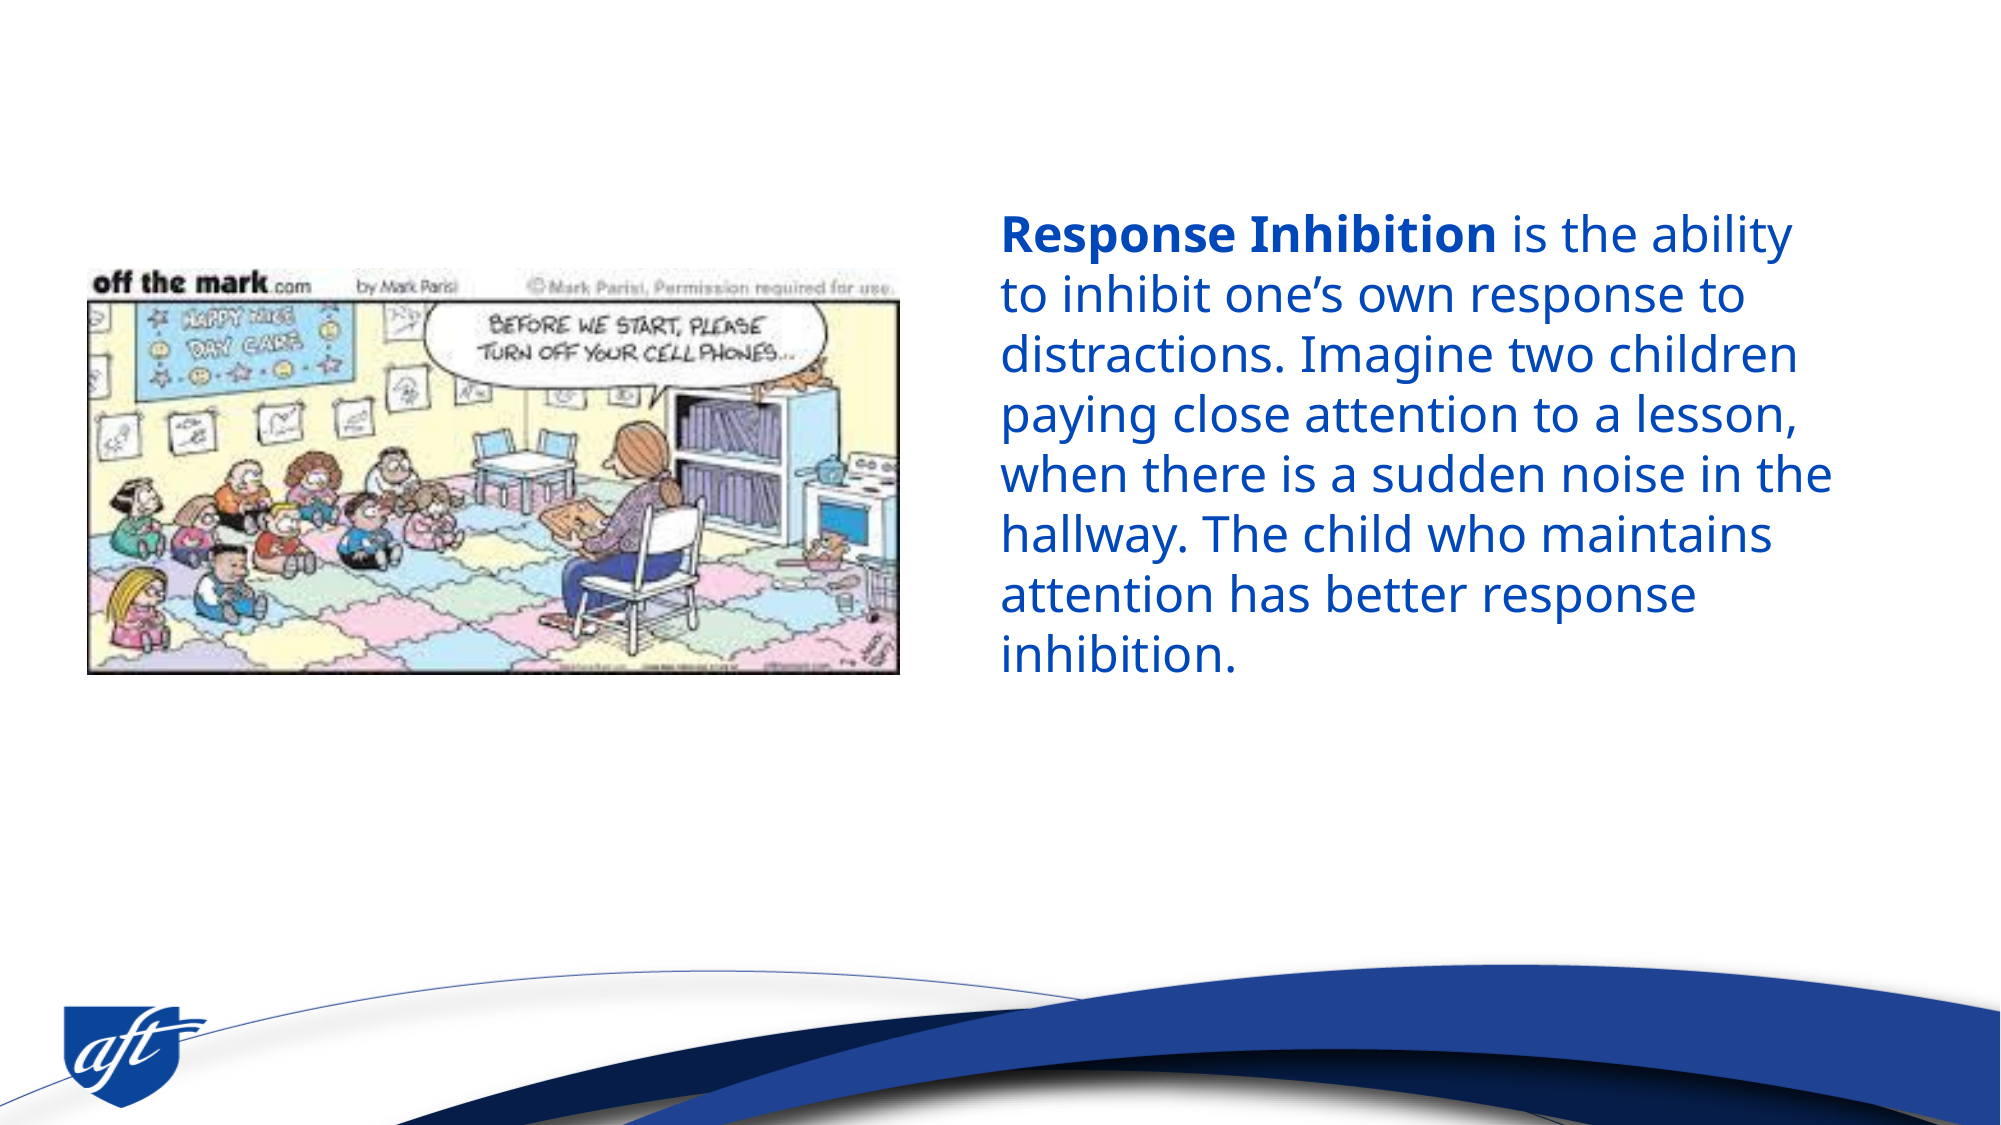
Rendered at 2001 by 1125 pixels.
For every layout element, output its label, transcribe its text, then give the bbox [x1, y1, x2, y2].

text_box Response Inhibition is the ability to inhibit one’s own response to distractions. Imagine two children paying close attention to a lesson, when there is a sudden noise in the hallway. The child who maintains attention has better response inhibition. [985, 195, 1857, 690]
picture [0, 0, 2001, 1125]
